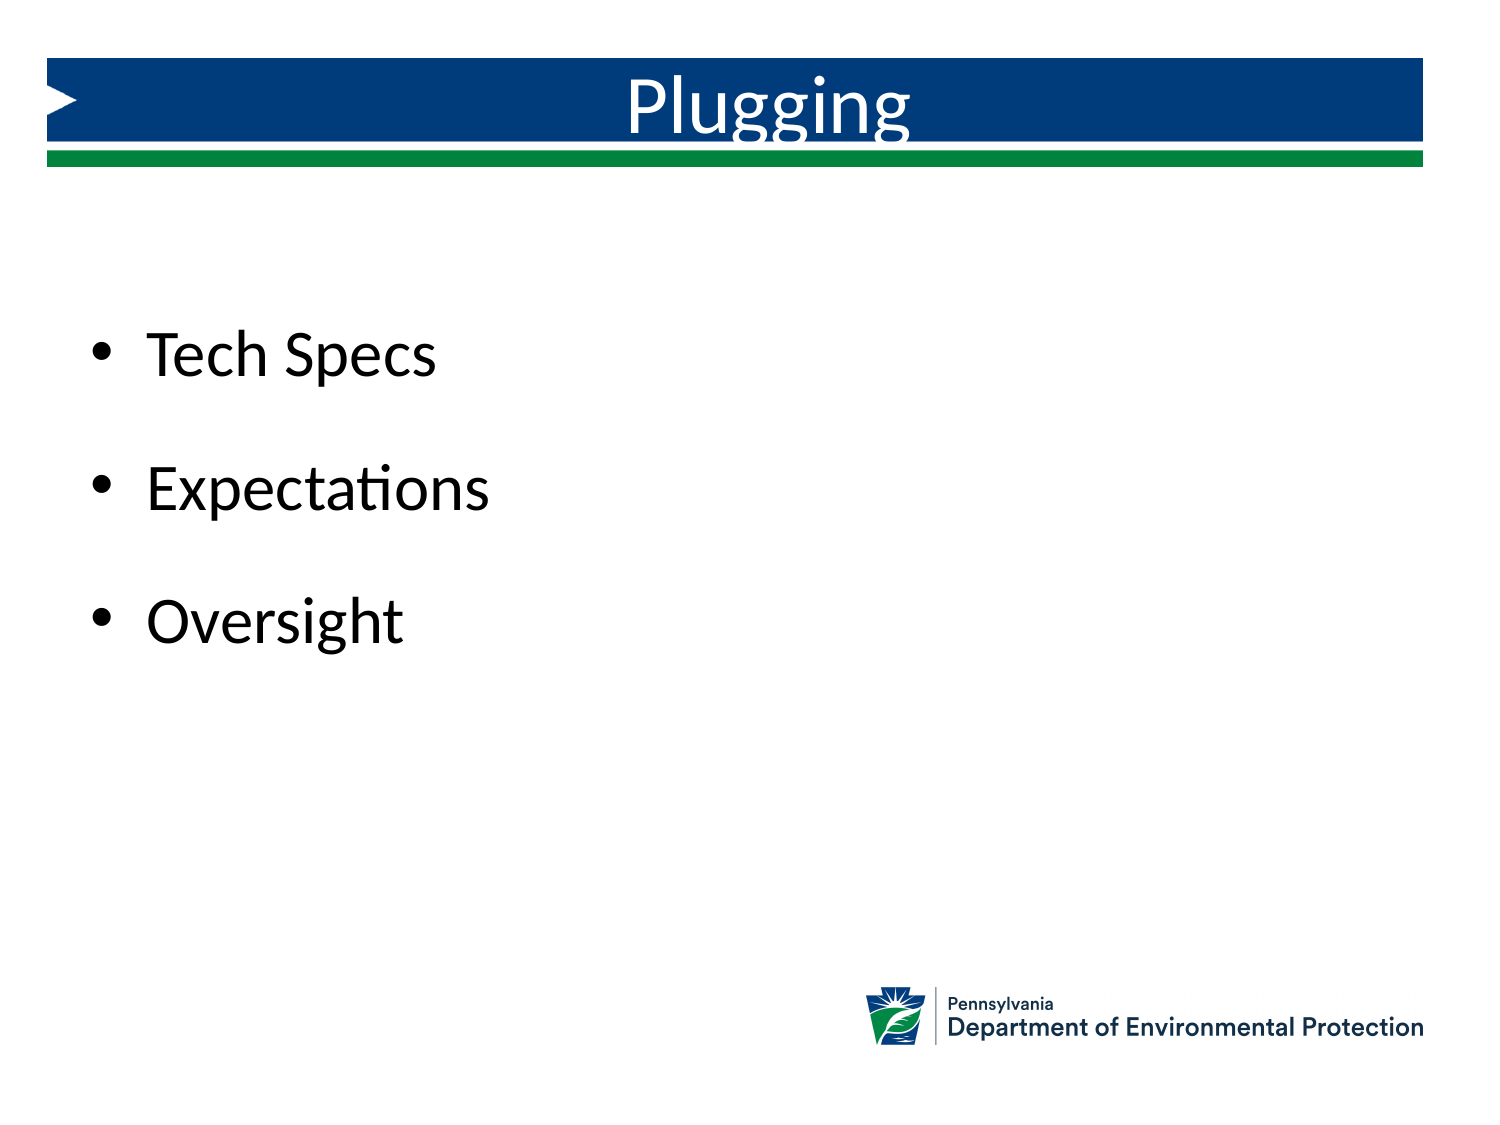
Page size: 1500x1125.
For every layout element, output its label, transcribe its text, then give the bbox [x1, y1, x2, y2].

list Tech Specs Expectations Oversight [75, 262, 1425, 1005]
picture [866, 987, 1423, 1045]
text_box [47, 58, 1423, 167]
